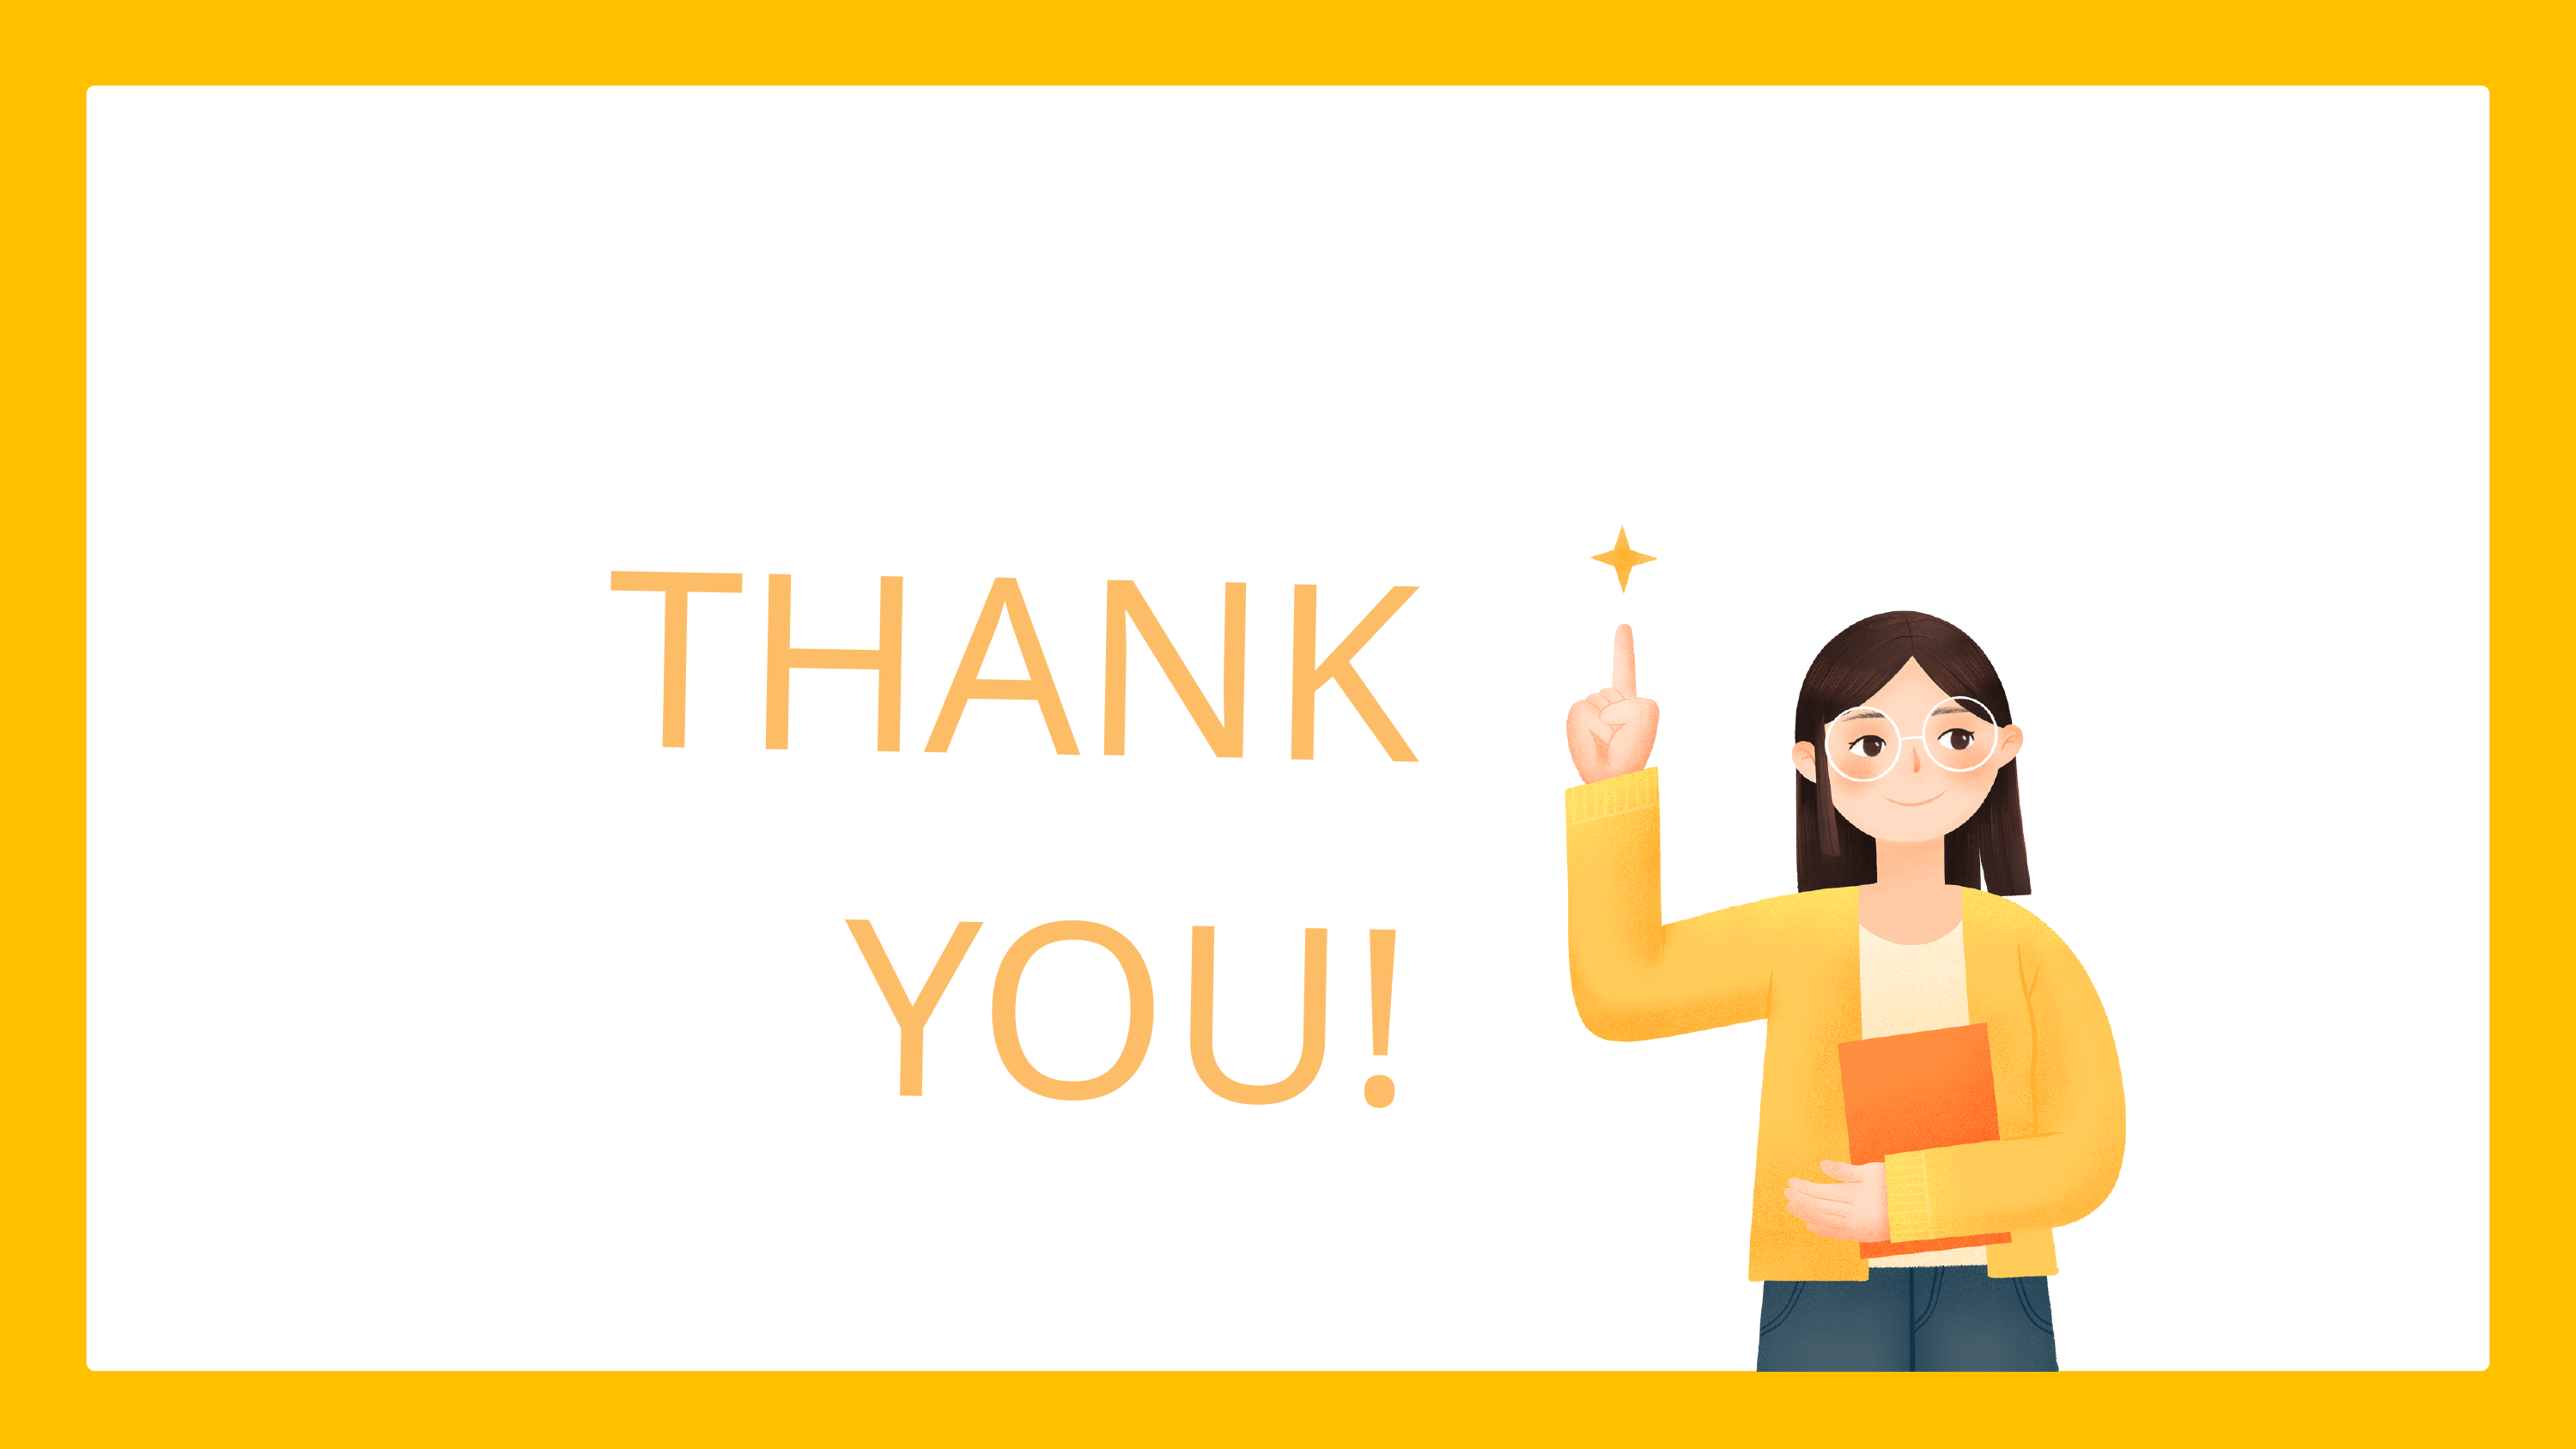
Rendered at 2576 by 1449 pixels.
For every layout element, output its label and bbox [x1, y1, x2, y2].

text_box [86, 85, 2490, 1372]
